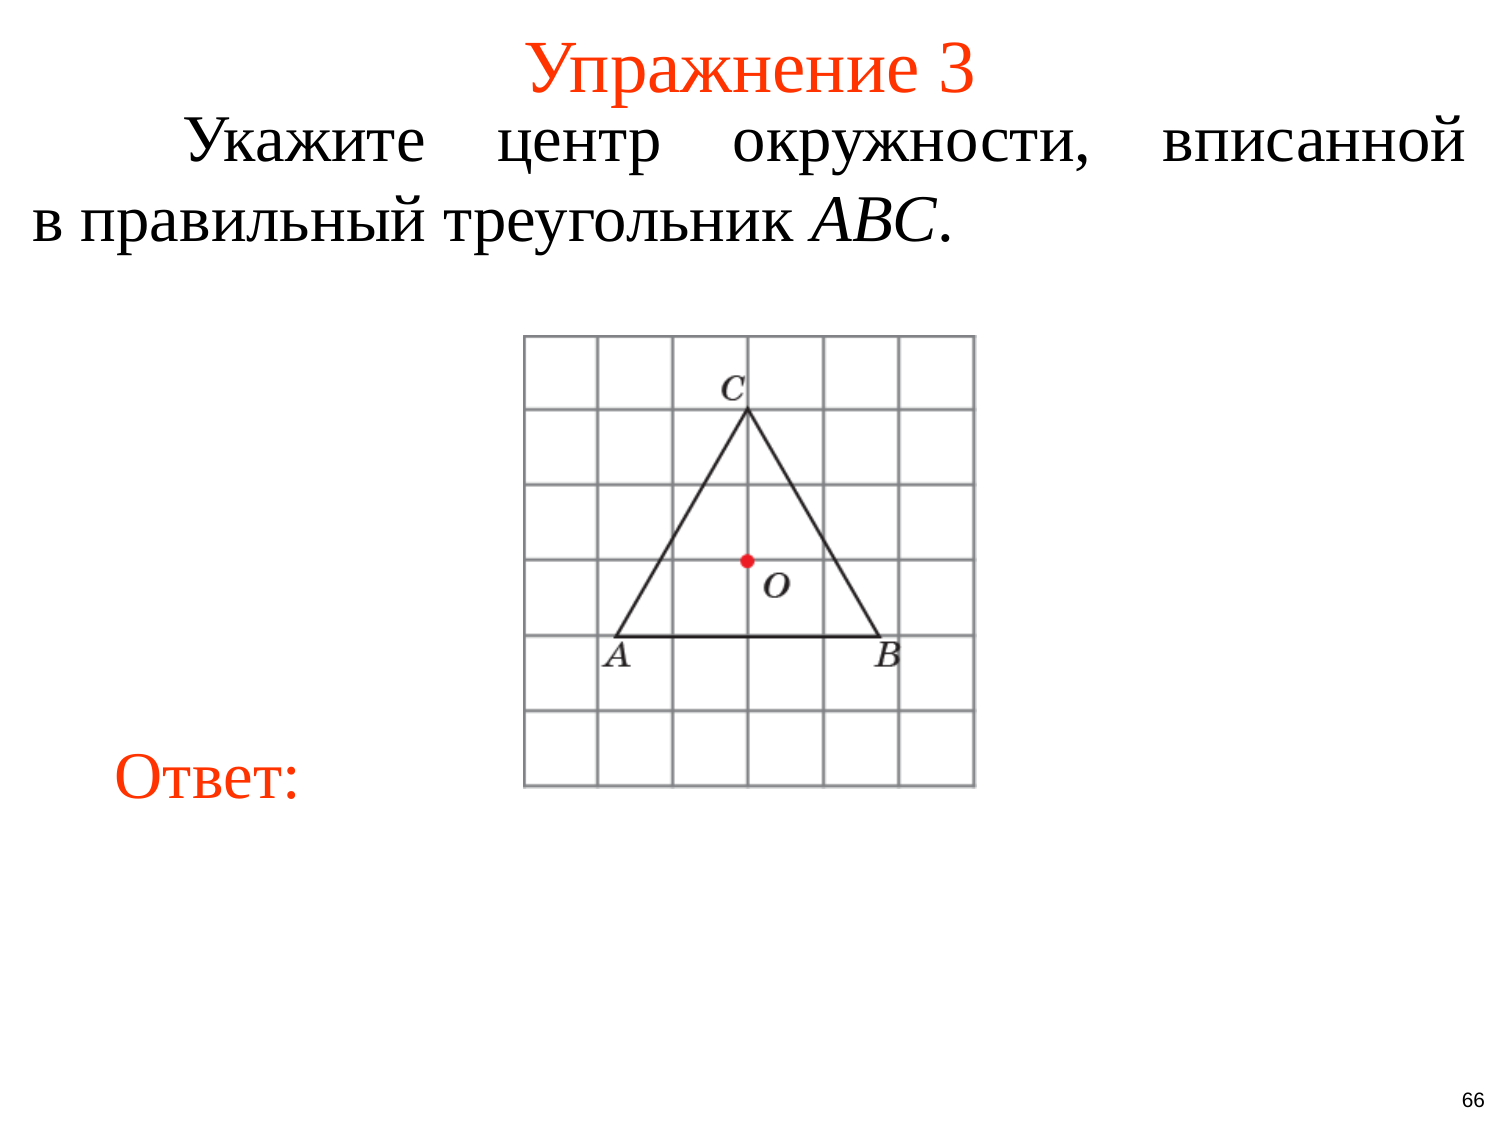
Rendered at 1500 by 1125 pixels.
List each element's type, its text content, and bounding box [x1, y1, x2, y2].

title Упражнение 3 [112, 24, 1388, 87]
text_box 66 [1417, 1079, 1500, 1125]
text_box Укажите центр окружности, вписанной в правильный треугольник ABC. [17, 87, 1483, 263]
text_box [99, 335, 977, 821]
